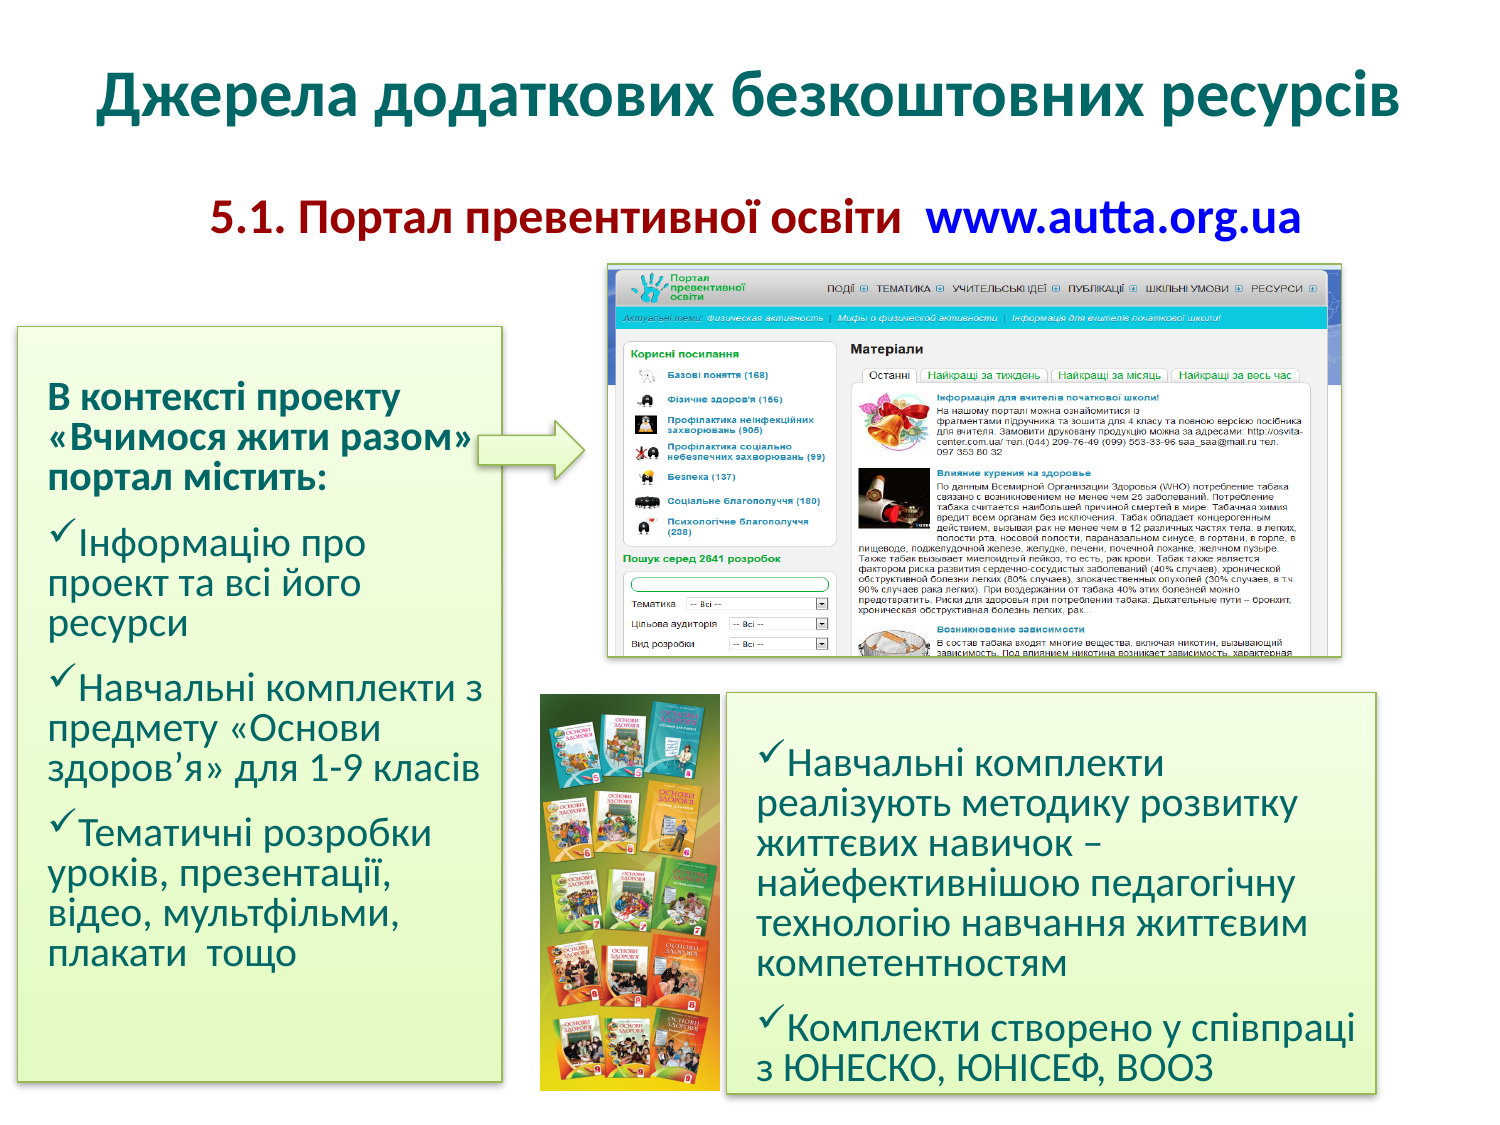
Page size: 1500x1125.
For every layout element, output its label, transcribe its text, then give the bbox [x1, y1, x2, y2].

picture [608, 264, 1341, 657]
text_box Навчальні комплекти реалізують методику розвитку життєвих навичок – найефективнішою педагогічну технологію навчання життєвим компетентностям Комплекти створено у співпраці з ЮНЕСКО, ЮНІСЕФ, ВООЗ [726, 692, 1377, 1095]
list В контексті проекту «Вчимося жити разом» портал містить: Інформацію про проект та всі його ресурси Навчальні комплекти з предмету «Основи здоров’я» для 1-9 класів Тематичні розробки уроків, презентації, відео, мультфільми, плакати тощо [17, 326, 503, 1083]
picture [540, 694, 720, 1091]
text_box [477, 419, 586, 481]
text_box 5.1. Портал превентивної освіти www.autta.org.ua [5, 184, 1500, 244]
title Джерела додаткових безкоштовних ресурсів [0, 42, 1500, 138]
